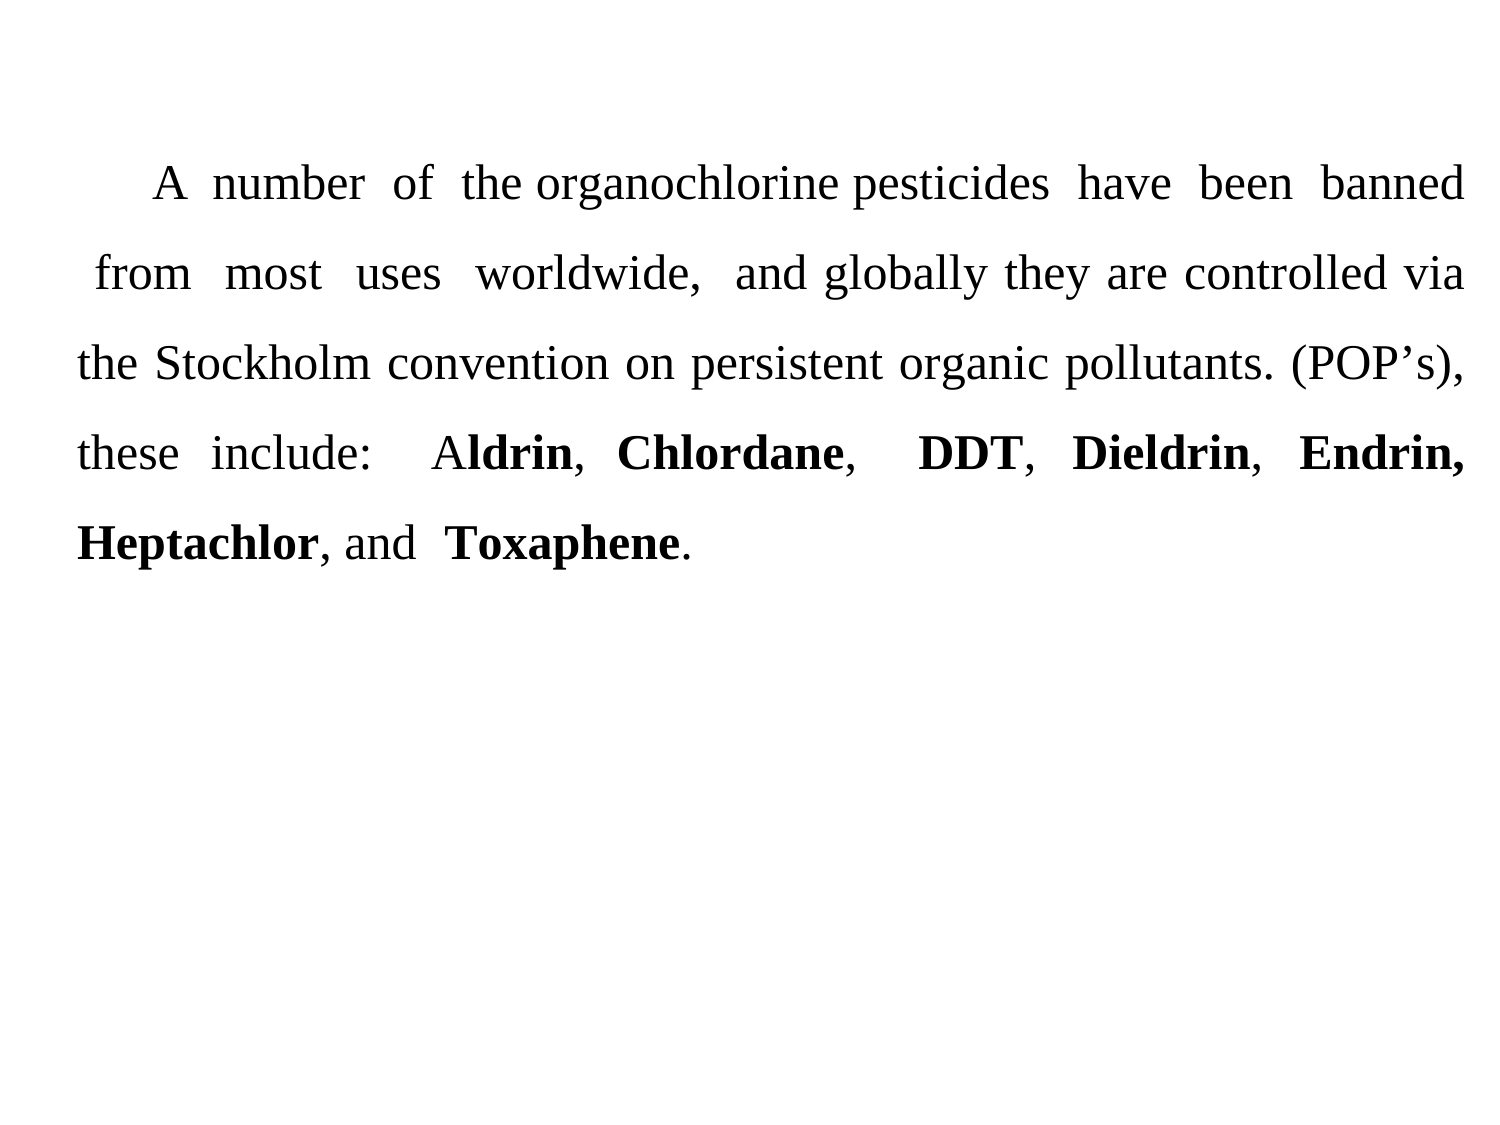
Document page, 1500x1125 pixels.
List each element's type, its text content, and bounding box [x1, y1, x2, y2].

text_box A number of the organochlorine pesticides have been banned from most uses worldwide, and globally they are controlled via the Stockholm convention on persistent organic pollutants. (POP’s), these include: Aldrin, Chlordane, DDT, Dieldrin, Endrin, Heptachlor, and Toxaphene. [49, 112, 1488, 578]
